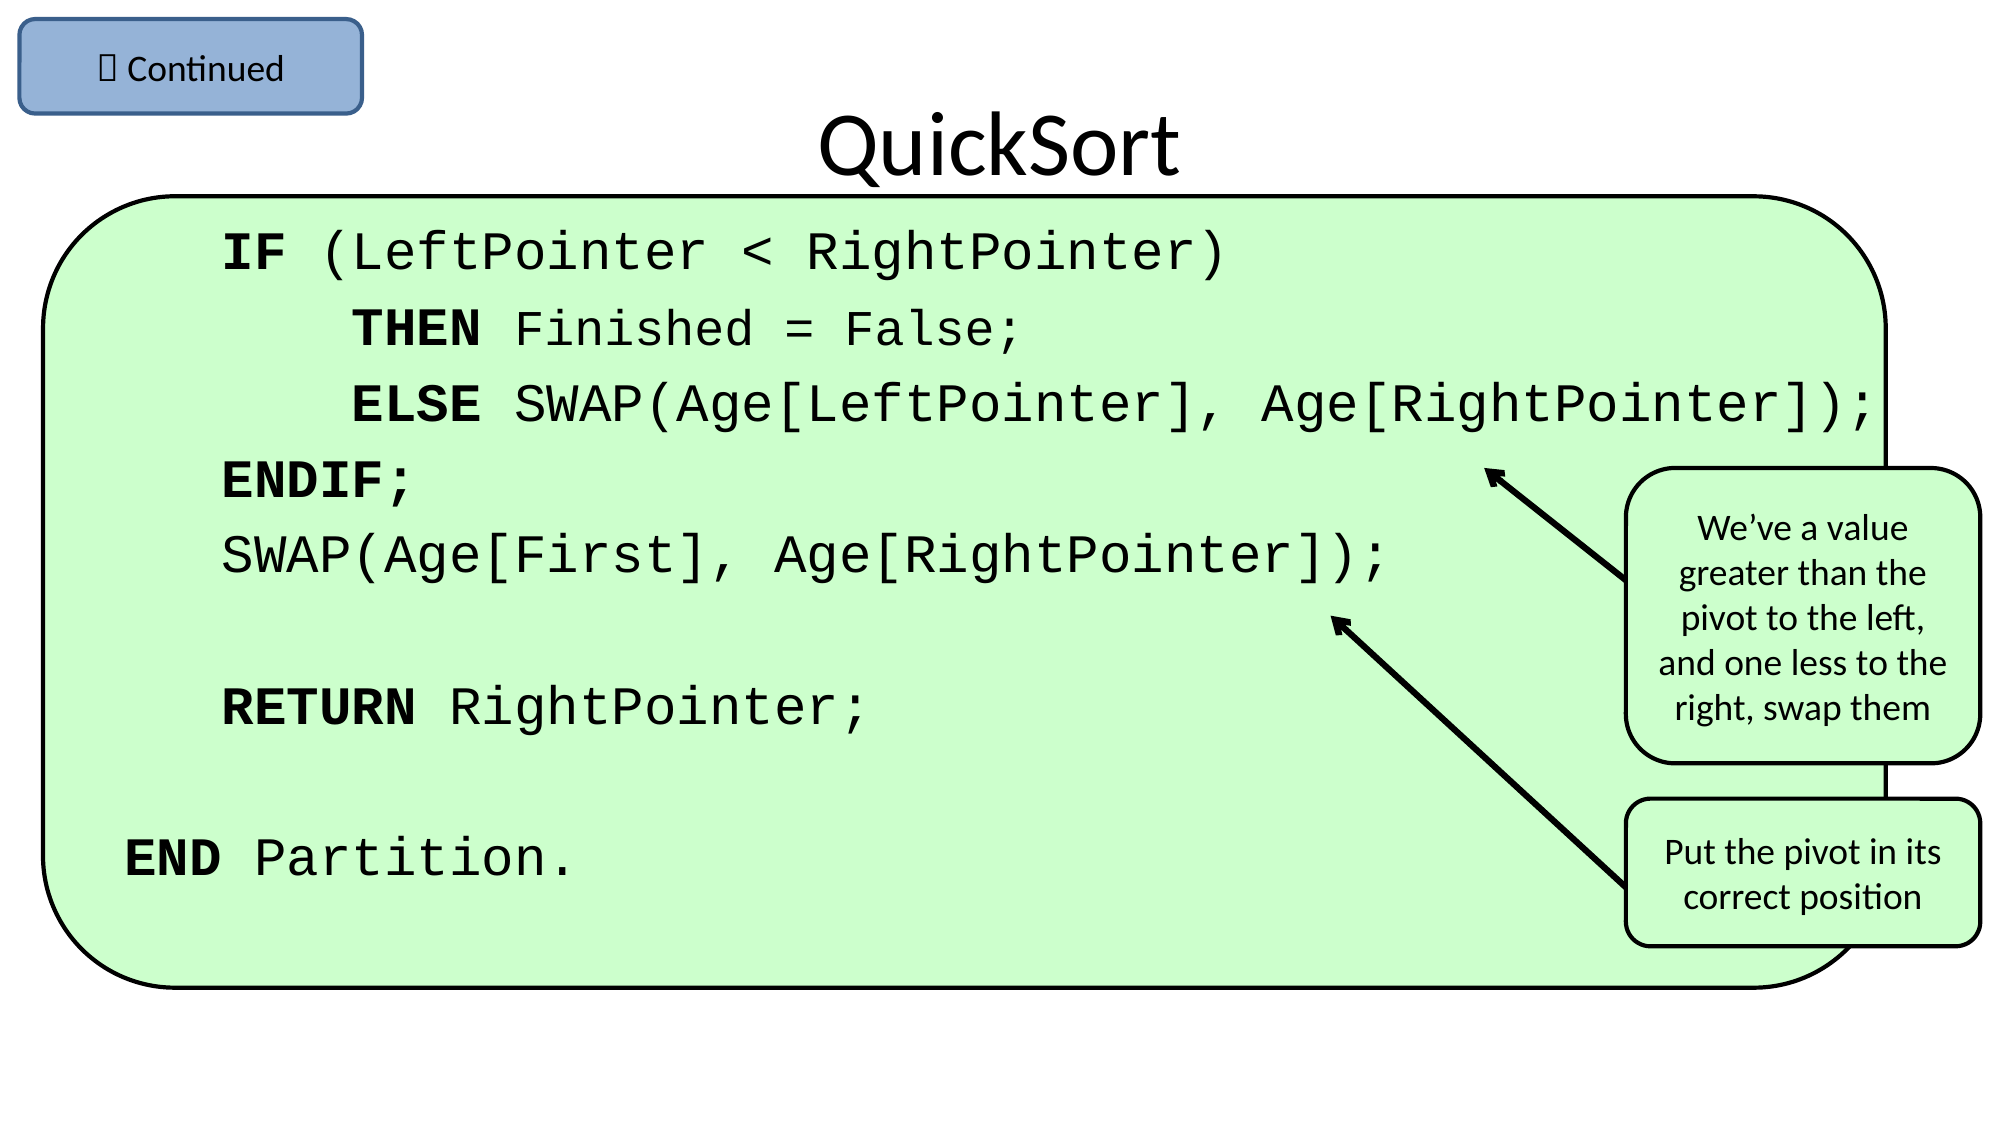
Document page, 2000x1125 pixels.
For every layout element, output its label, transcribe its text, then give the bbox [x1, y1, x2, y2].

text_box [1330, 615, 1627, 888]
list IF (LeftPointer < RightPointer) THEN Finished = False; ELSE SWAP(Age[LeftPointer], Age[RightPointer]); ENDIF; SWAP(Age[First], Age[RightPointer]); RETURN RightPointer; END Partition. [99, 233, 1900, 951]
text_box Put the pivot in its correct position [1623, 796, 1983, 949]
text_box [1483, 467, 1627, 581]
text_box [40, 217, 1849, 990]
text_box  Continued [17, 16, 365, 116]
title QuickSort [99, 45, 1900, 233]
text_box We’ve a value greater than the pivot to the left, and one less to the right, swap them [1623, 465, 1983, 766]
